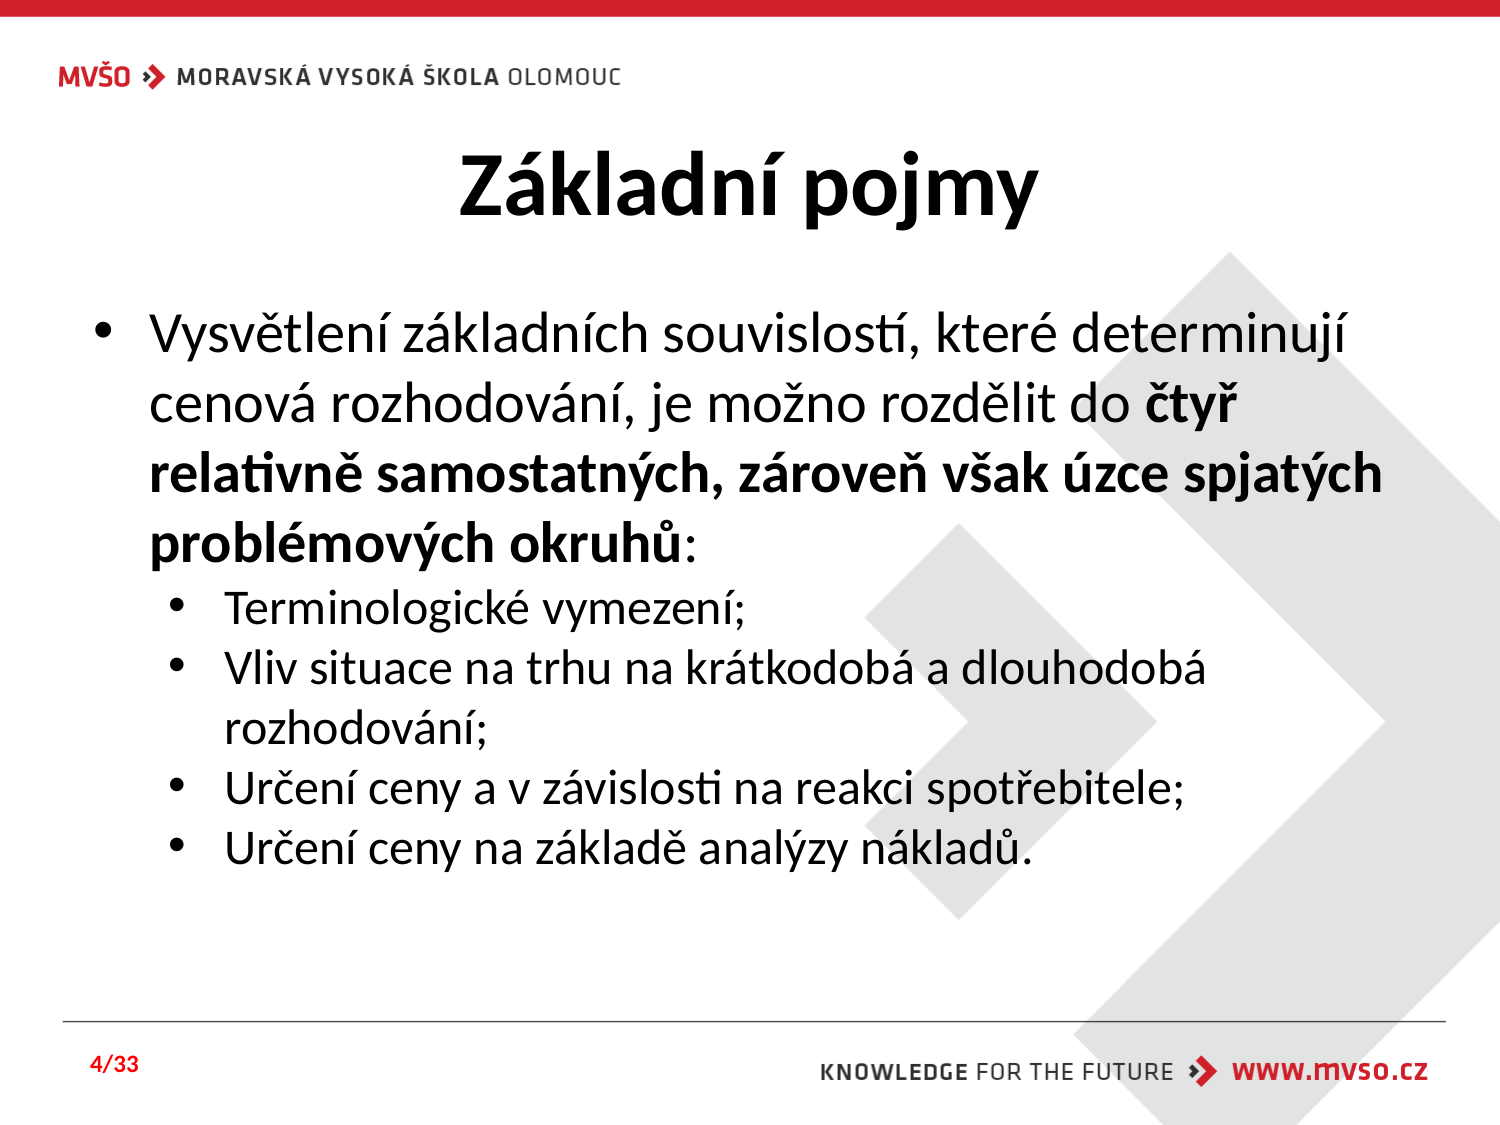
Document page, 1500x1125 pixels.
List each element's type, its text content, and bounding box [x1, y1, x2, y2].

picture [0, 0, 1500, 1125]
text_box 4/33 [74, 1040, 213, 1085]
title Základní pojmy [75, 85, 1425, 273]
list Vysvětlení základních souvislostí, které determinují cenová rozhodování, je možno rozdělit do čtyř relativně samostatných, zároveň však úzce spjatých problémových okruhů: Terminologické vymezení; Vliv situace na trhu na krátkodobá a dlouhodobá rozhodování; Určení ceny a v závislosti na reakci spotřebitele; Určení ceny na základě analýzy nákladů. [75, 287, 1425, 1041]
